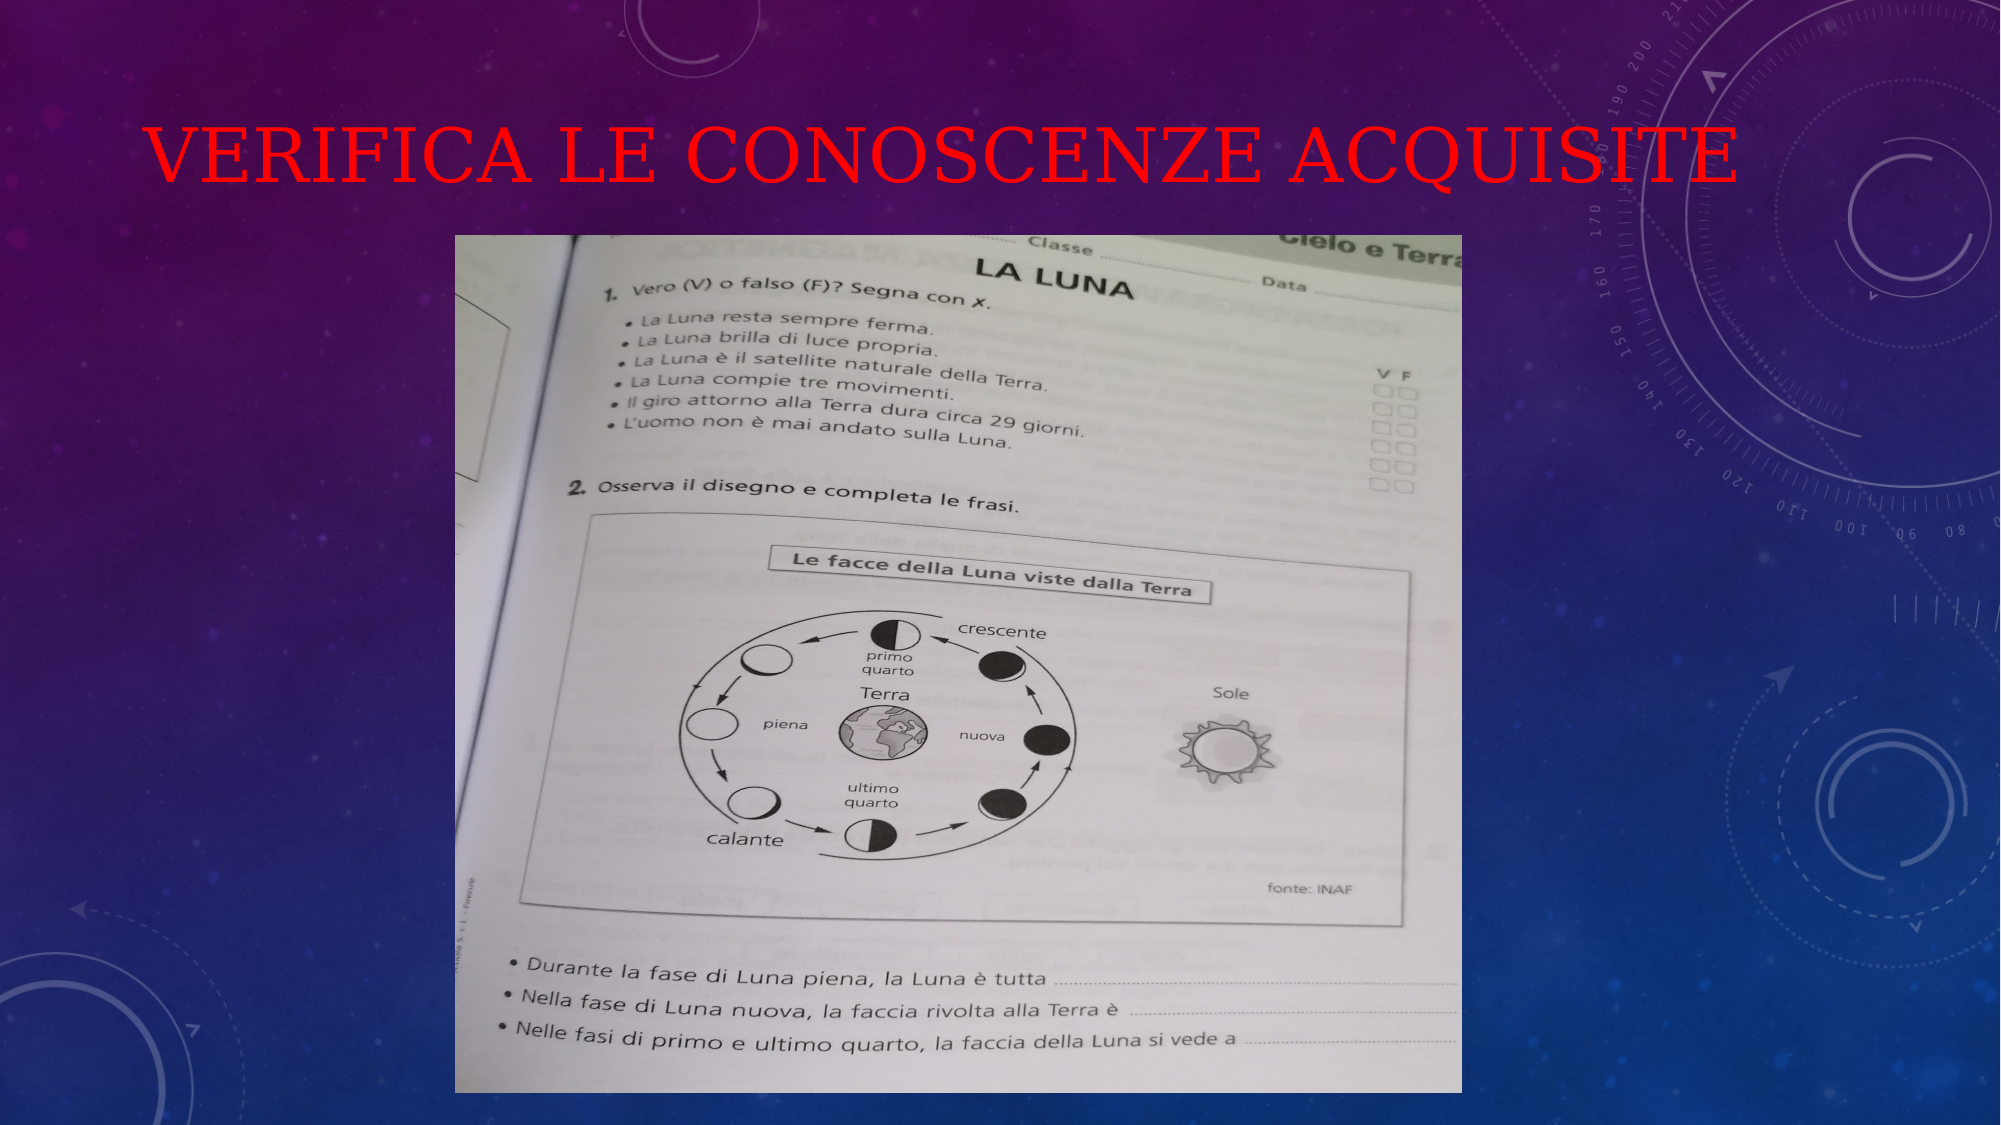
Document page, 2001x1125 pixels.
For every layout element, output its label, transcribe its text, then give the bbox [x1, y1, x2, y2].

picture [0, 0, 2001, 1125]
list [455, 234, 1462, 1093]
title Verifica le conoscenze acquisite [112, 99, 1775, 339]
